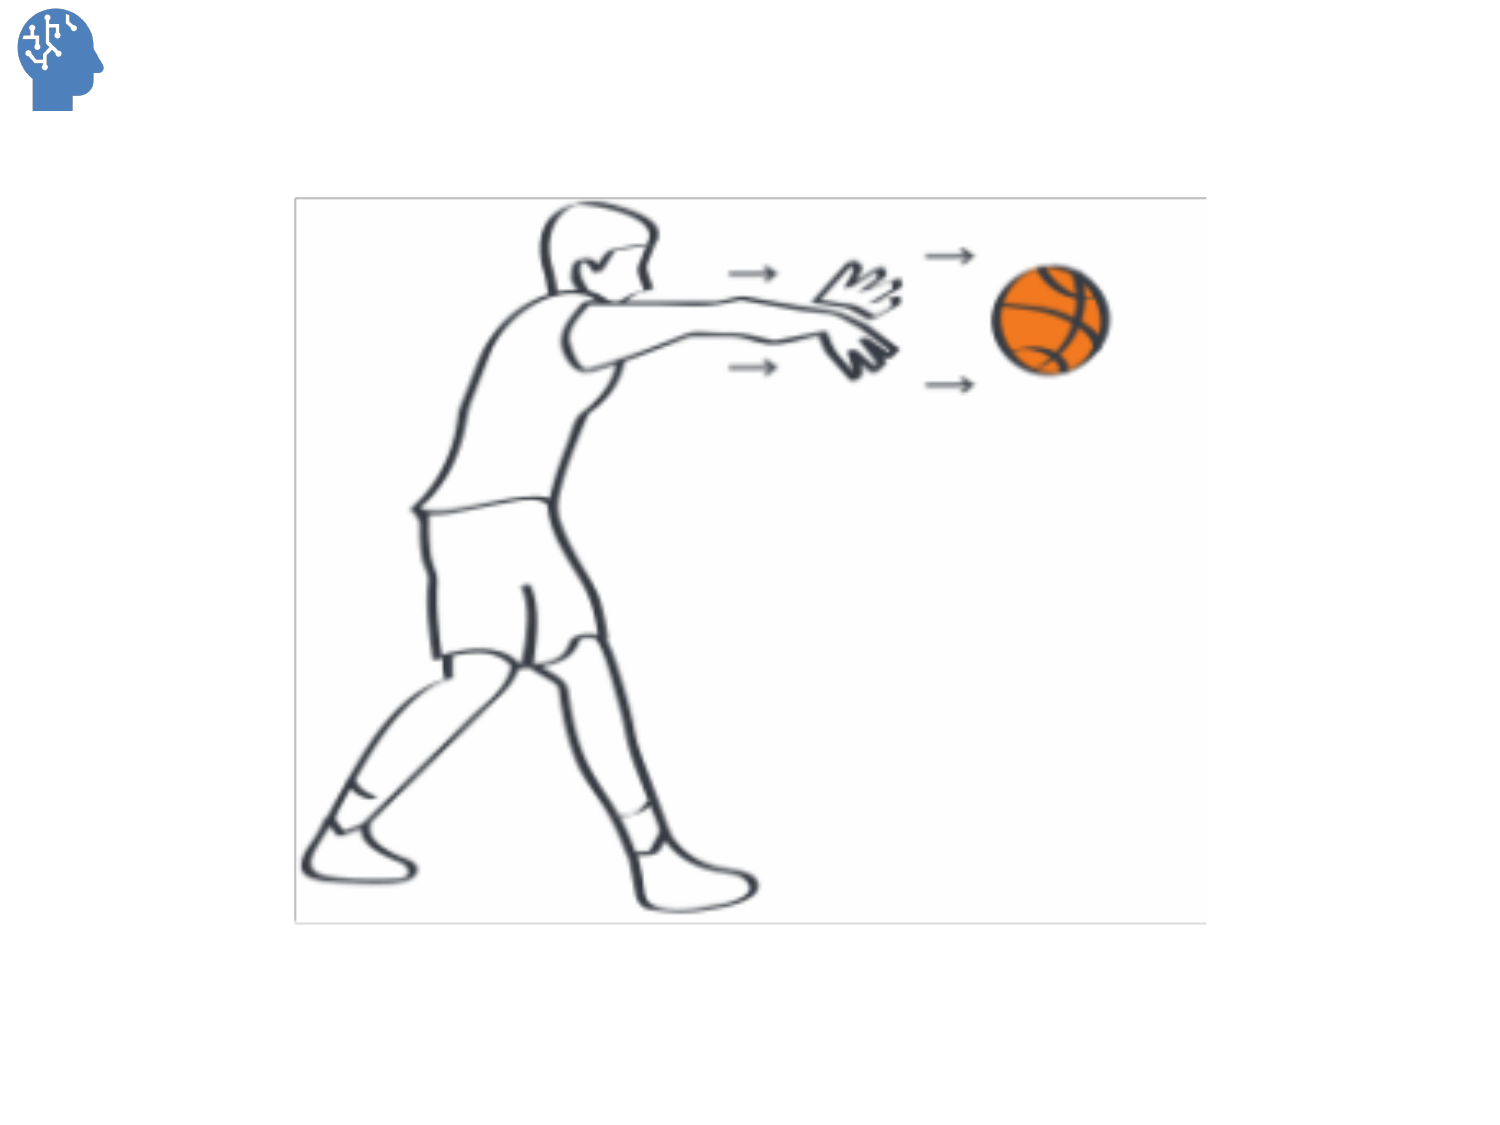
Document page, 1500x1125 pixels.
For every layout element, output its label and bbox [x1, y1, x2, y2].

text_box [0, 0, 121, 121]
picture [293, 196, 1207, 929]
